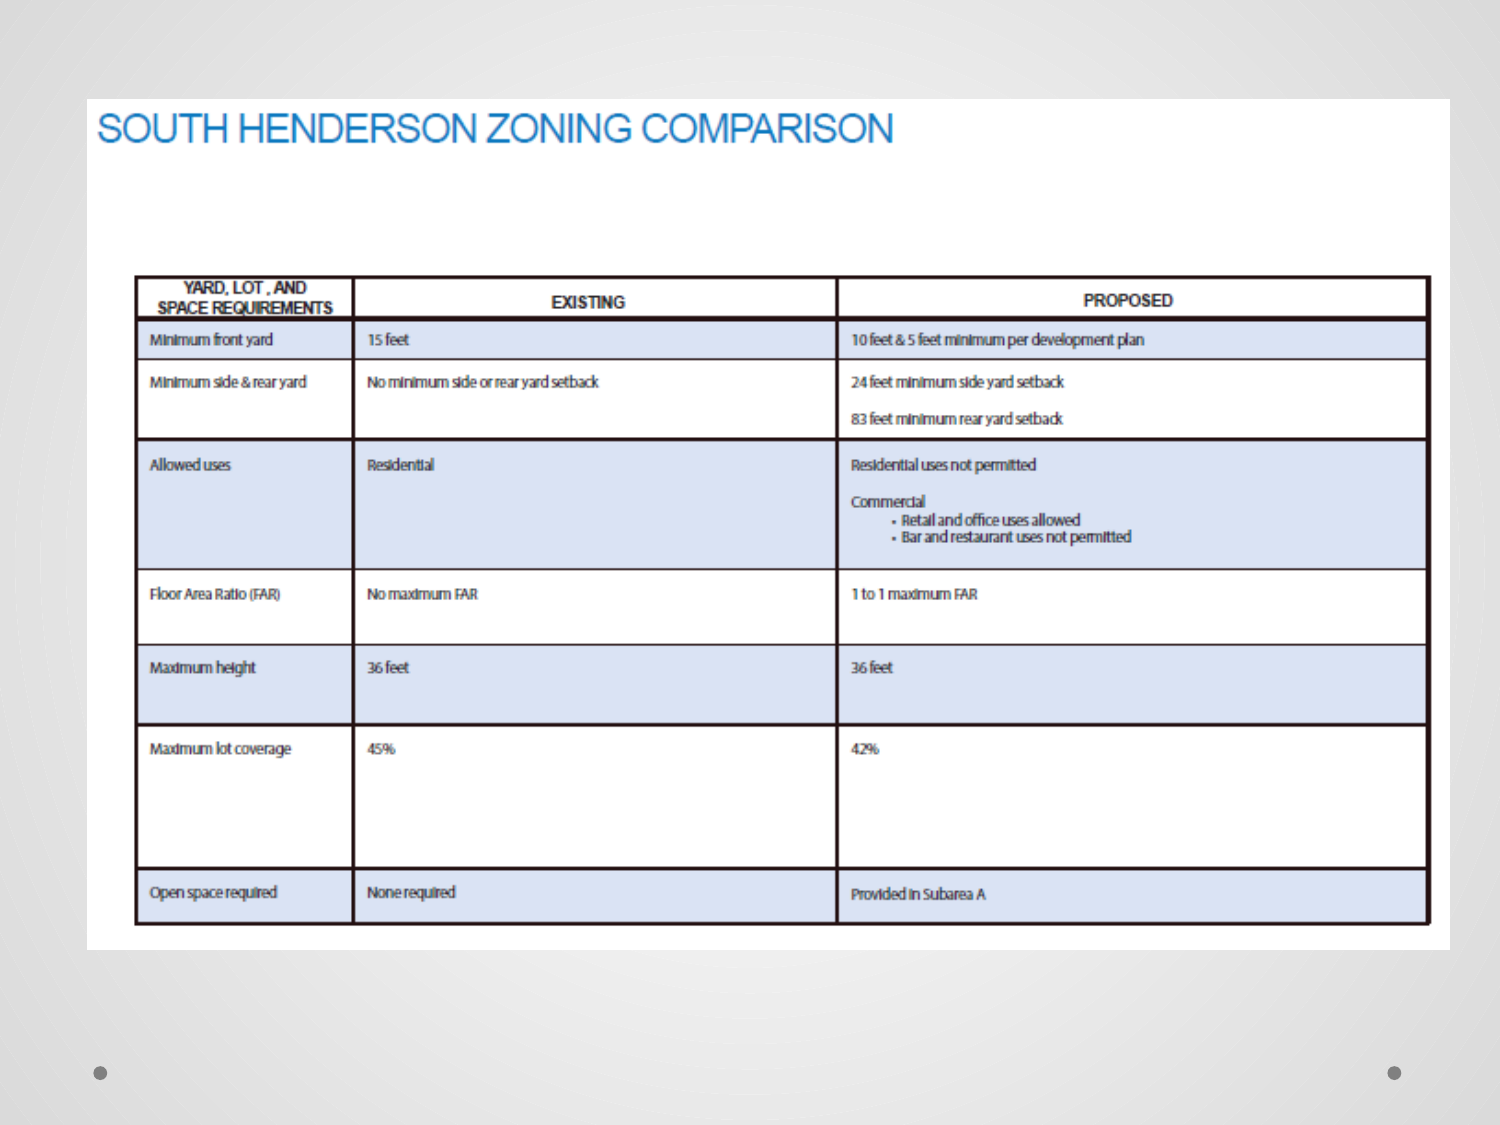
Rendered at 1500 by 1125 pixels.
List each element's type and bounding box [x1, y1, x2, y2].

picture [87, 99, 1451, 950]
